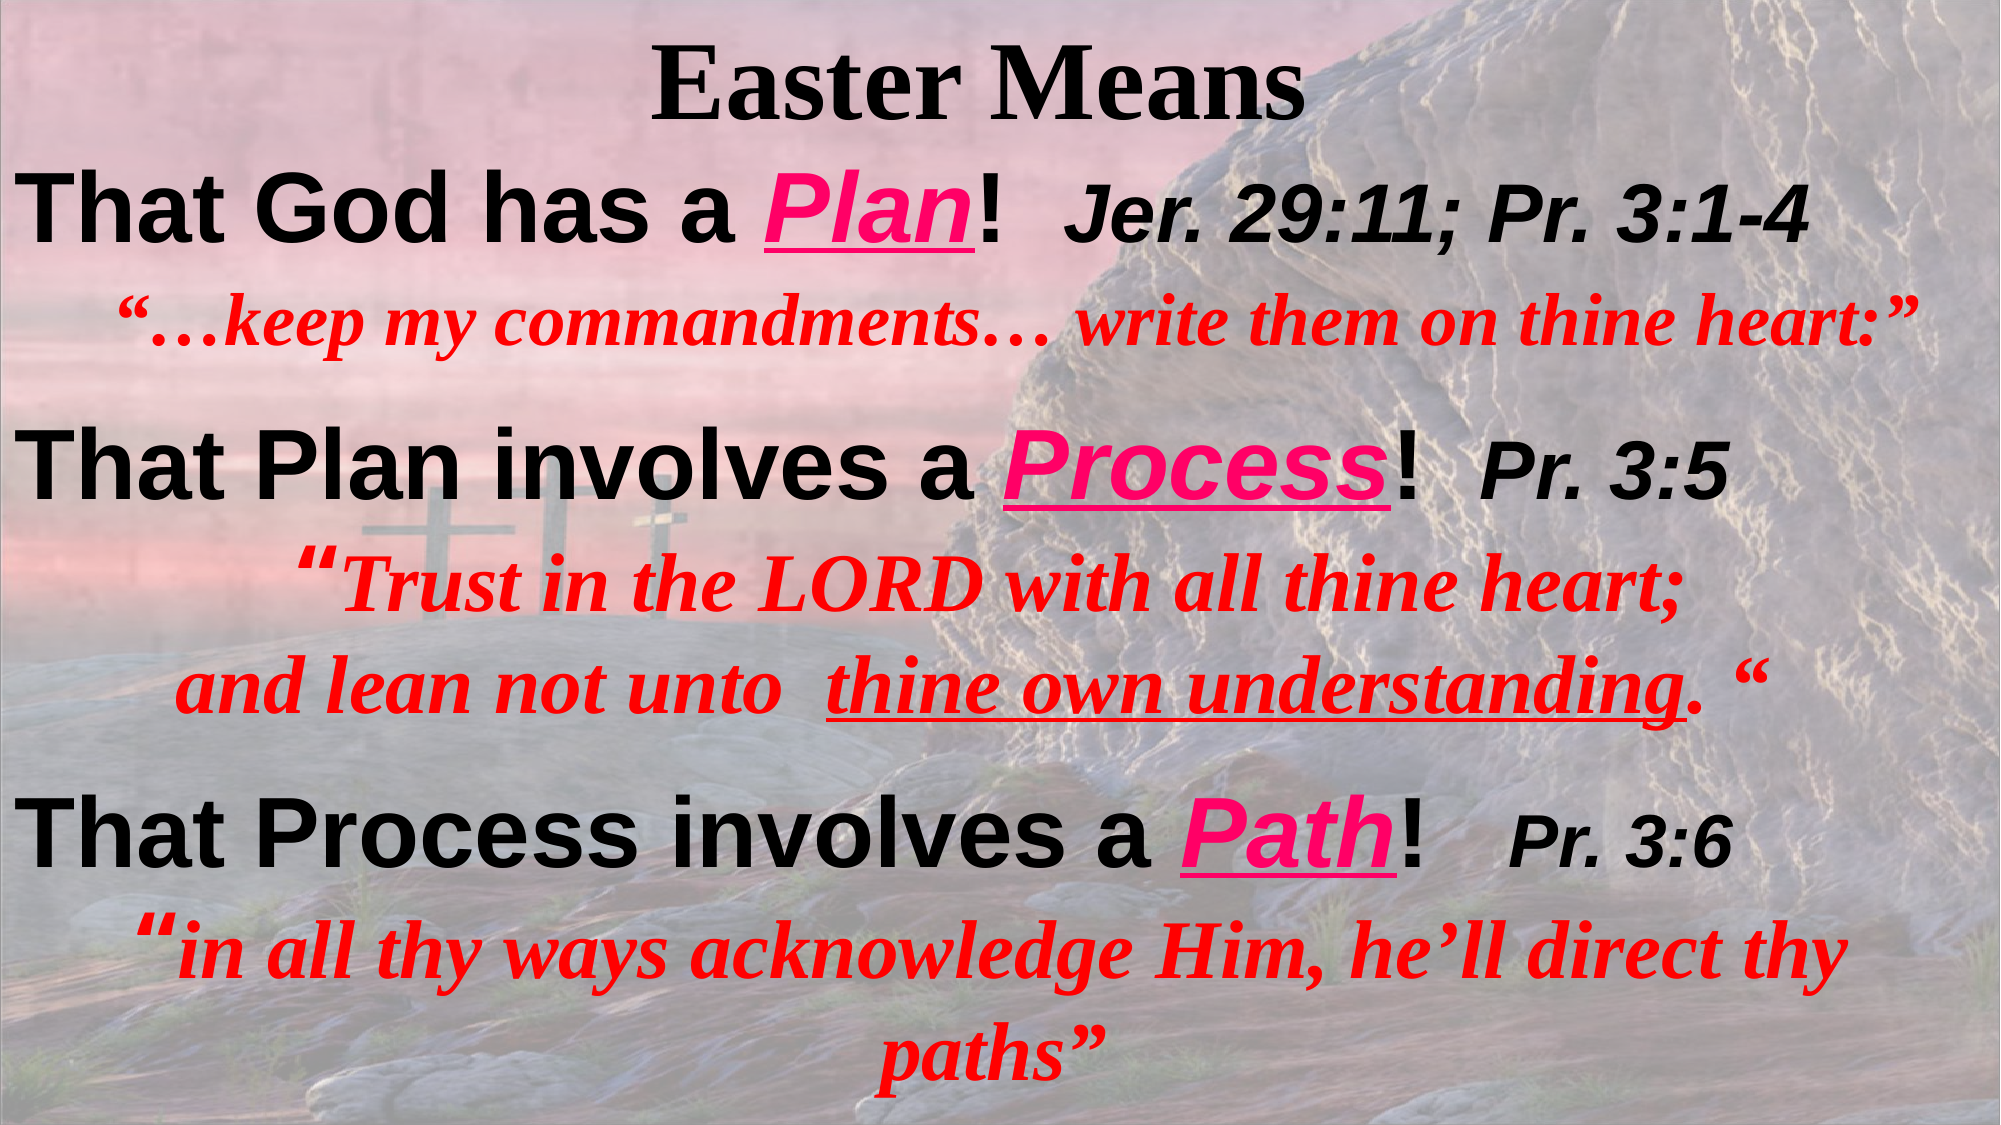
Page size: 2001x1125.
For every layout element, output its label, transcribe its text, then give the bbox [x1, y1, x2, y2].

text_box Easter Means That God has a Plan! Jer. 29:11; Pr. 3:1-4 “…keep my commandments… write them on thine heart:” That Plan involves a Process! Pr. 3:5 “Trust in the LORD with all thine heart; and lean not unto thine own understanding. “ That Process involves a Path! Pr. 3:6 “in all thy ways acknowledge Him, he’ll direct thy paths” Pr. 4:18 “The path of the just…” [0, 0, 1988, 1125]
